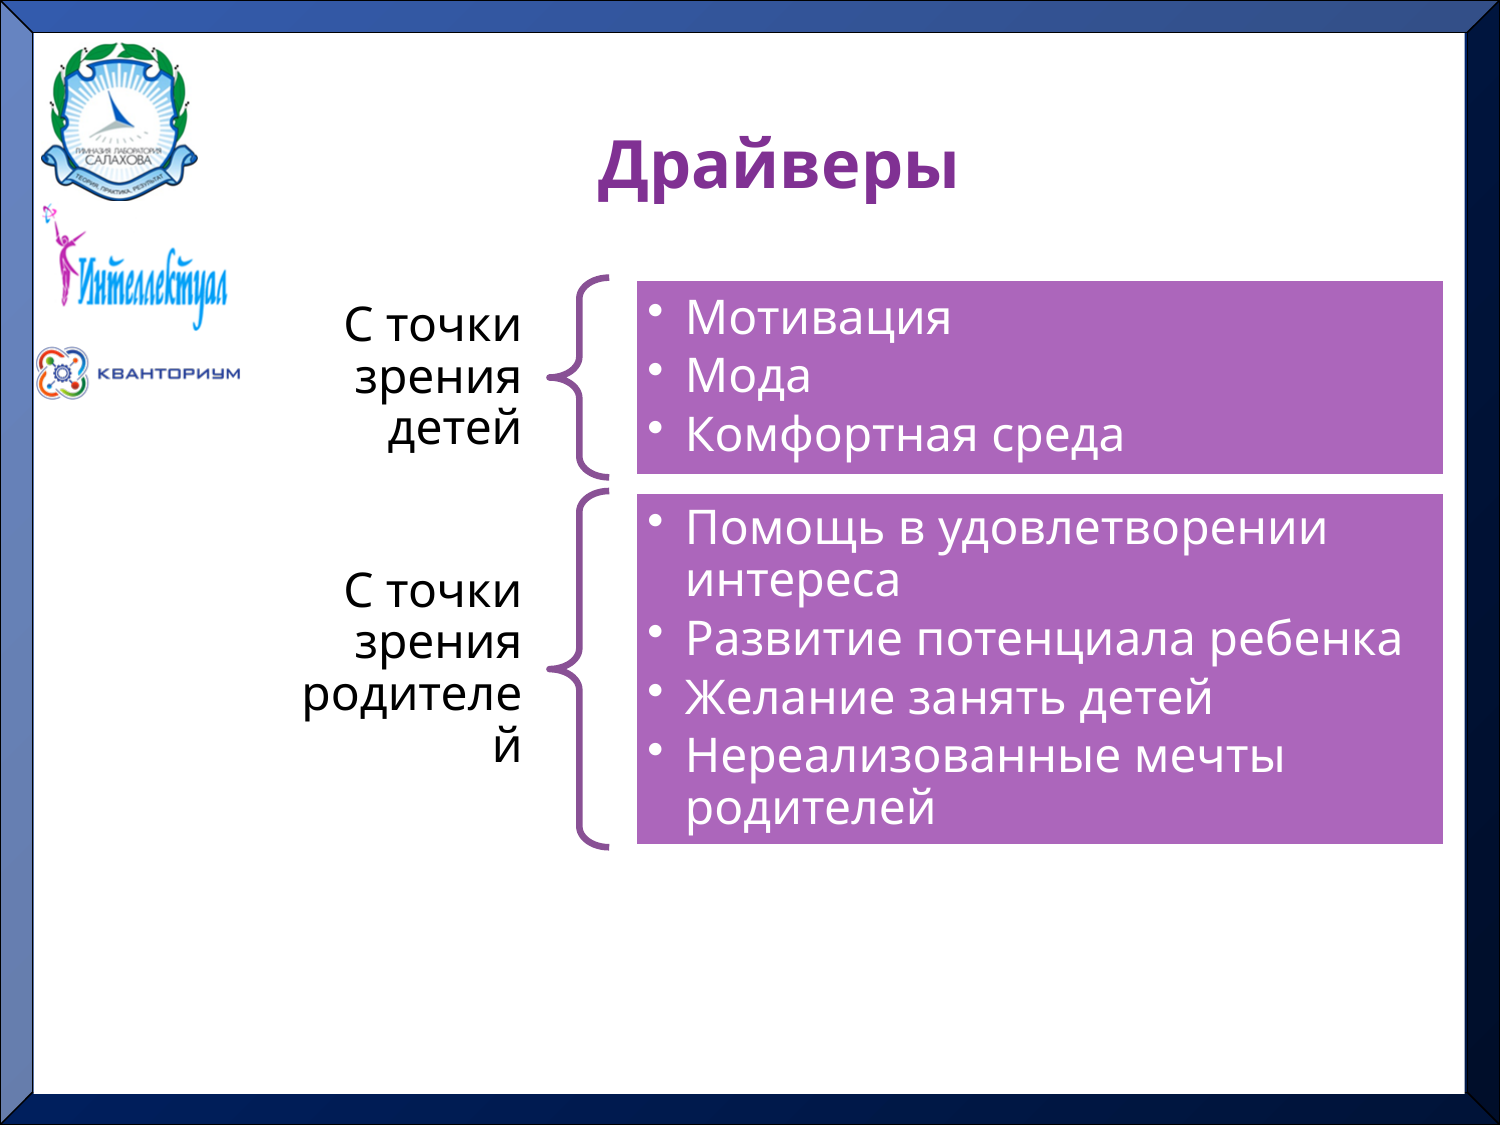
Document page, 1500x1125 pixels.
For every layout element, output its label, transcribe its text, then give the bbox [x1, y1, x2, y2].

title Драйверы [360, 52, 1199, 202]
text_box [249, 228, 1448, 897]
picture [13, 42, 244, 419]
